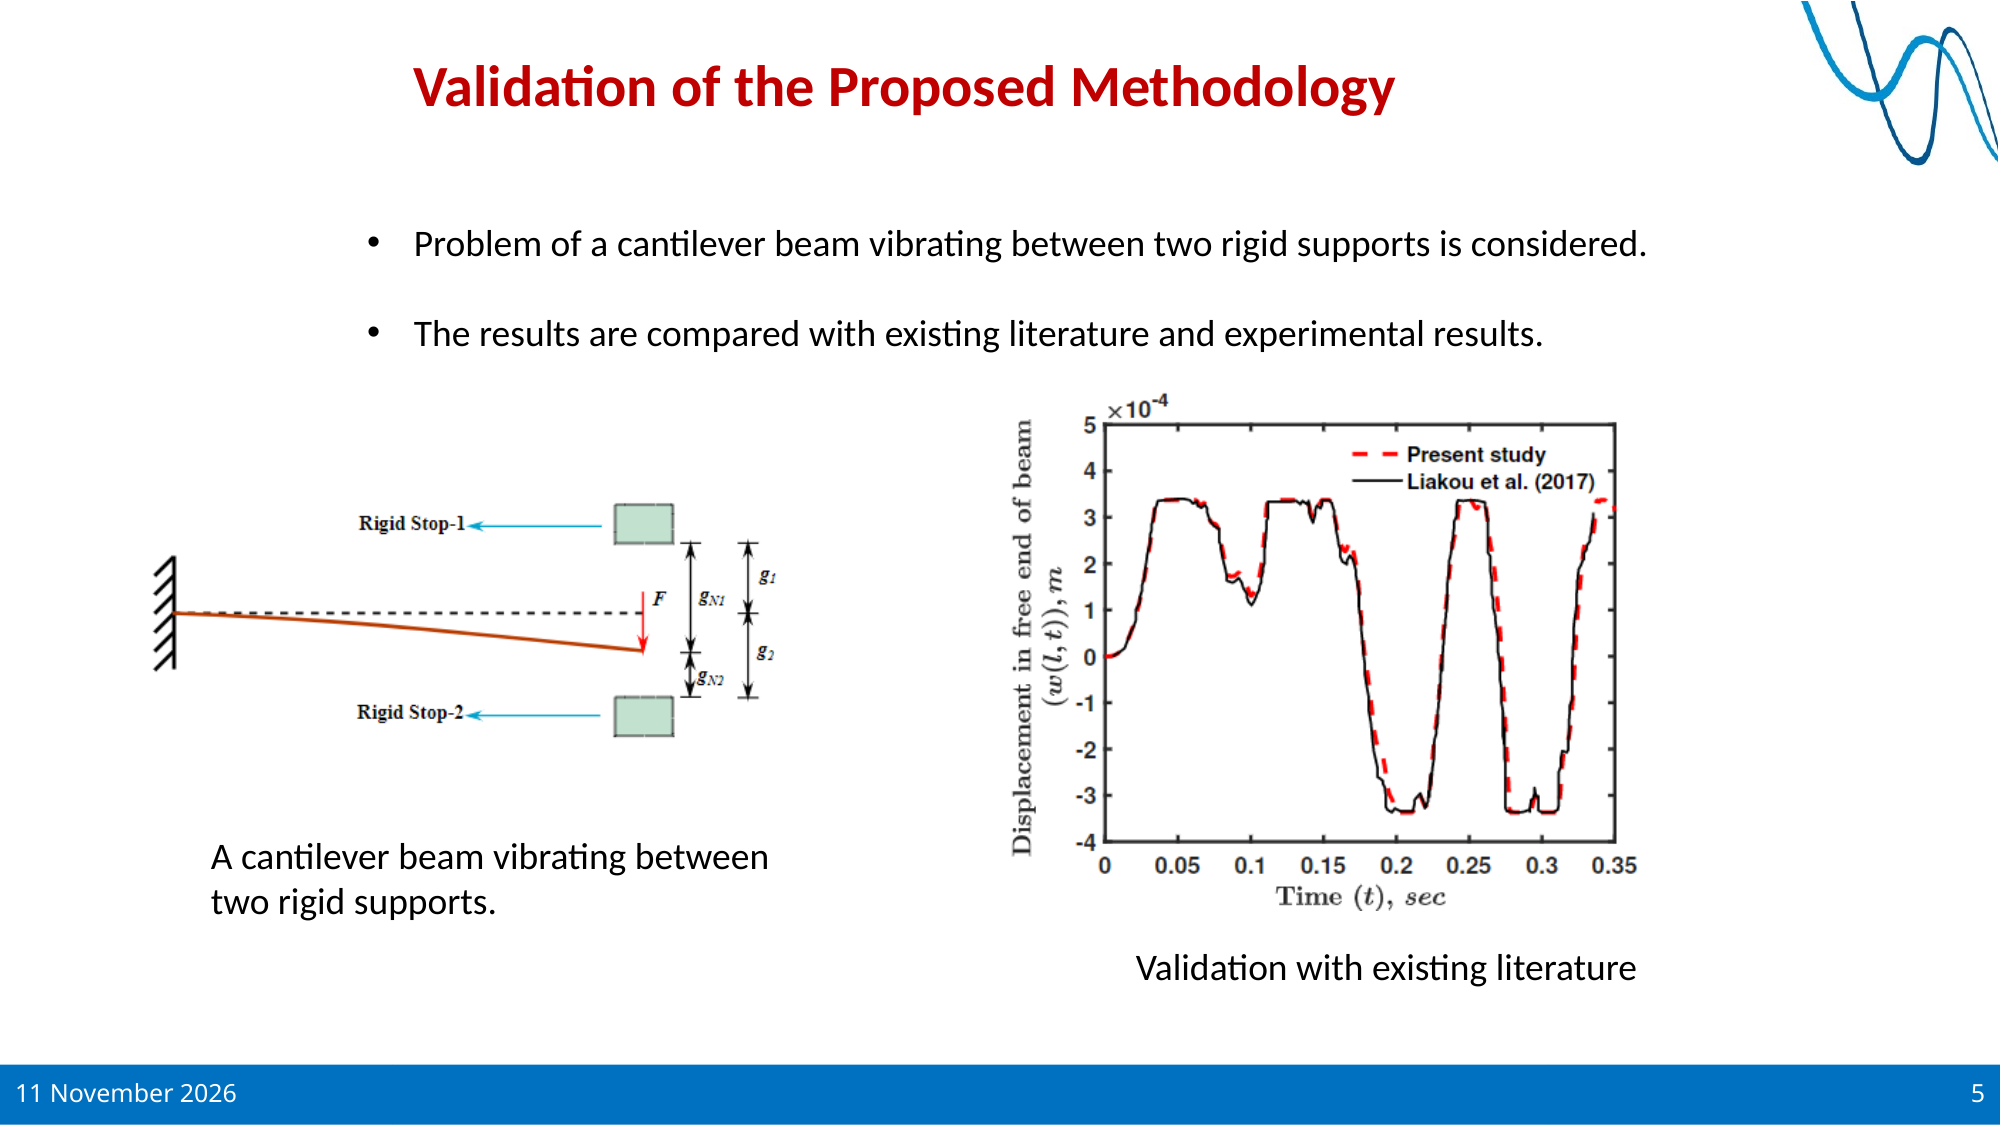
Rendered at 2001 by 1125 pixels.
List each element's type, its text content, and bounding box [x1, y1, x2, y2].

picture [1809, 1, 1998, 155]
text_box Problem of a cantilever beam vibrating between two rigid supports is considered. The results are compared with existing literature and experimental results. [352, 211, 2000, 362]
picture [1800, 1, 1998, 168]
text_box Validation with existing literature [1121, 935, 2000, 996]
picture [121, 463, 788, 747]
slide_number 5 [1548, 1064, 2000, 1125]
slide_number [0, 1064, 392, 1125]
picture [999, 381, 1658, 911]
text_box Validation of the Proposed Methodology [278, 40, 1531, 126]
text_box A cantilever beam vibrating between two rigid supports. [196, 824, 851, 929]
footer [392, 1064, 1548, 1125]
